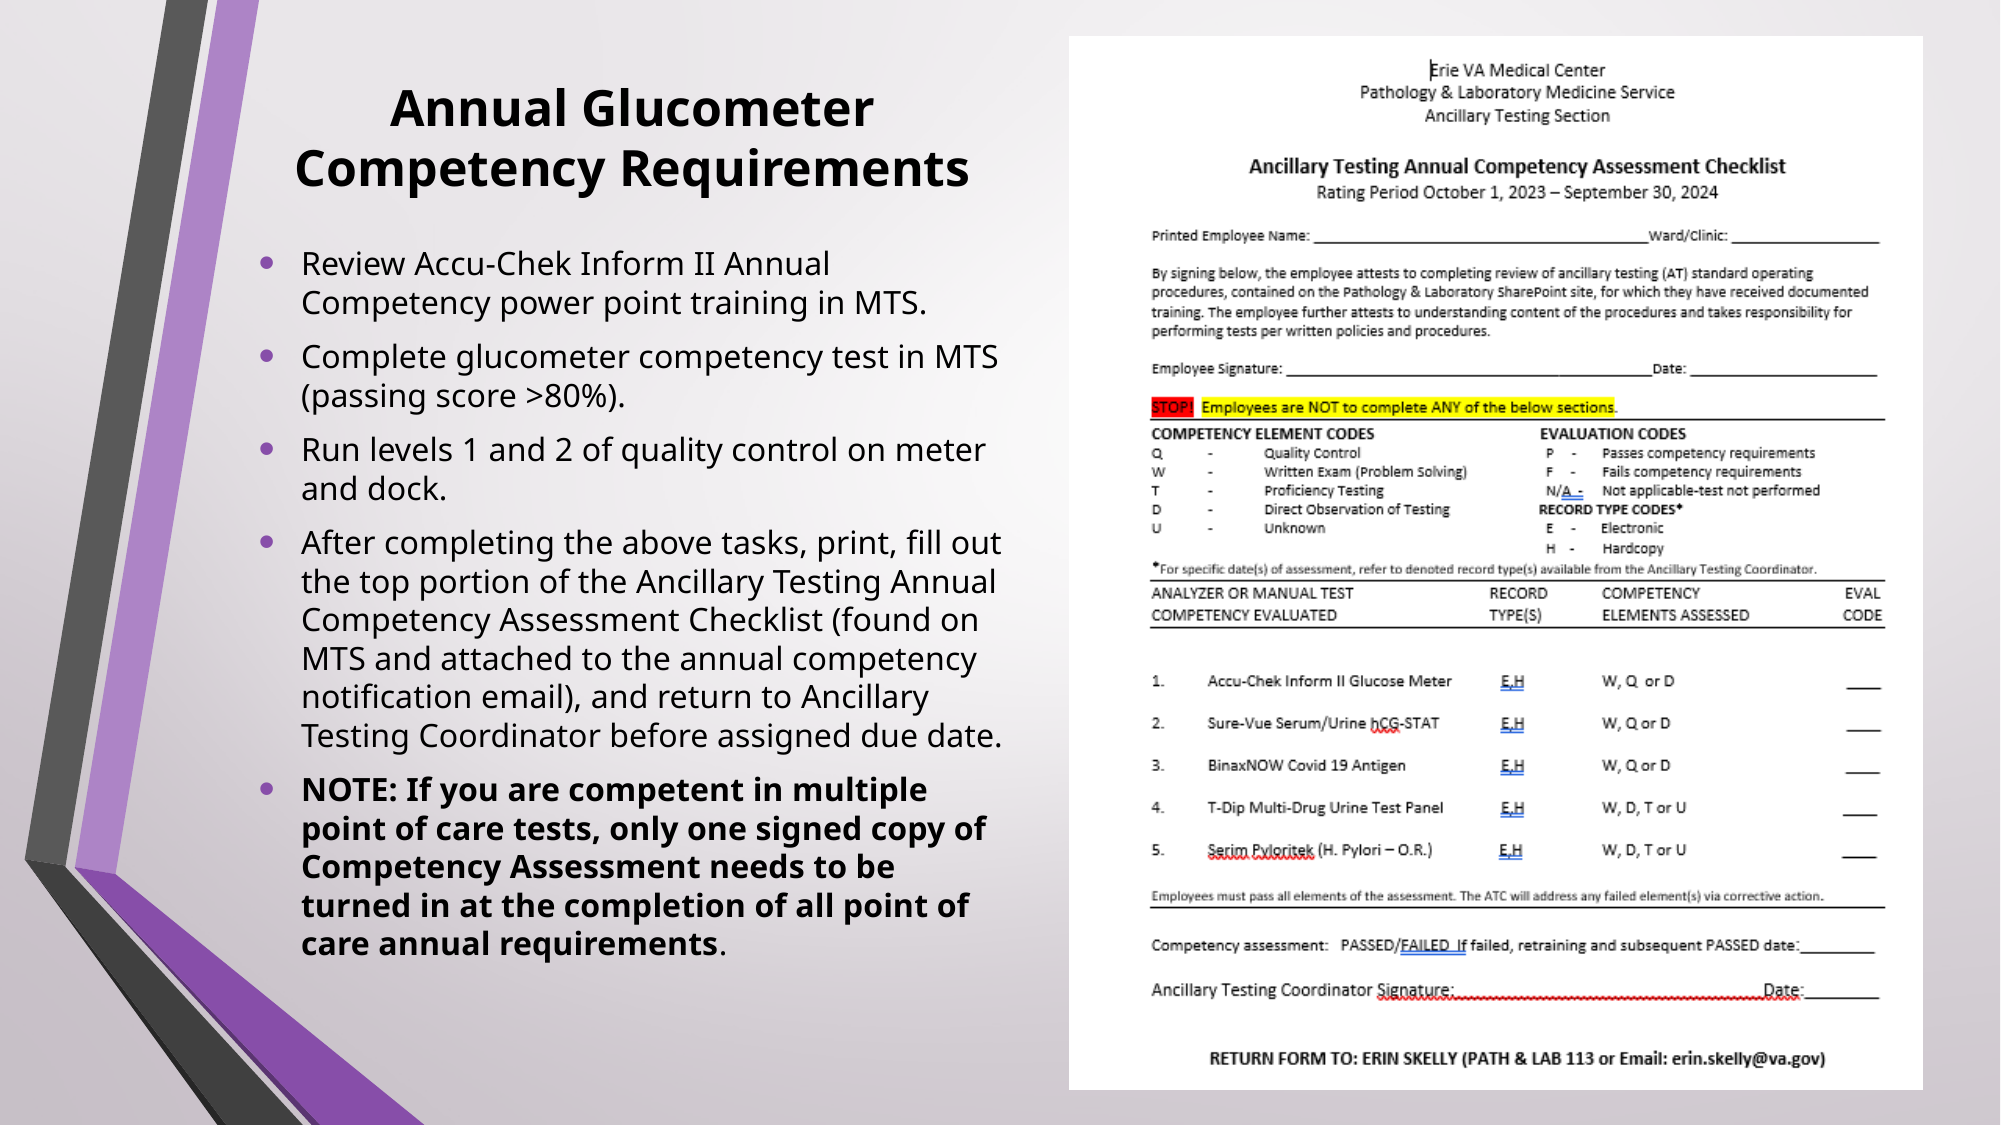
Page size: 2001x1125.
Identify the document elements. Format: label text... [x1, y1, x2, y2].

picture [1068, 35, 1923, 1090]
list Review Accu-Chek Inform II Annual Competency power point training in MTS. Complete glucometer competency test in MTS (passing score >80%). Run levels 1 and 2 of quality control on meter and dock. After completing the above tasks, print, fill out the top portion of the Ancillary Testing Annual Competency Assessment Checklist (found on MTS and attached to the annual competency notification email), and return to Ancillary Testing Coordinator before assigned due date. NOTE: If you are competent in multiple point of care tests, only one signed copy of Competency Assessment needs to be turned in at the completion of all point of care annual requirements. [243, 236, 1023, 1016]
title Annual Glucometer Competency Requirements [243, 36, 1023, 236]
